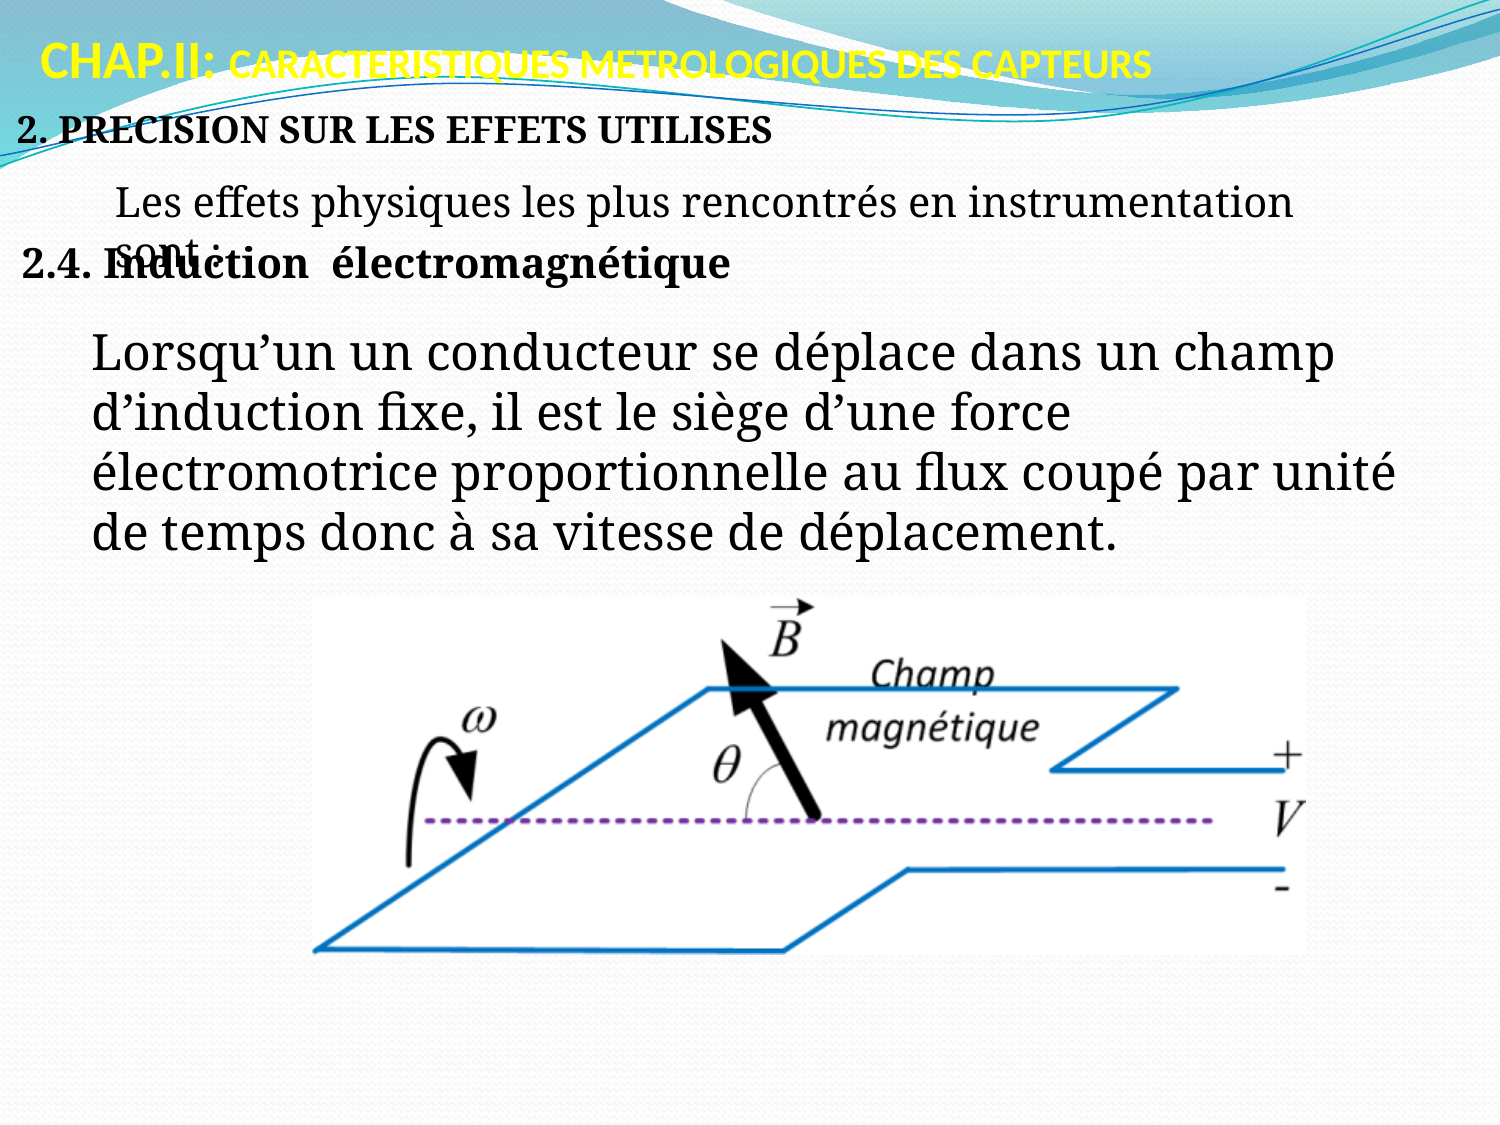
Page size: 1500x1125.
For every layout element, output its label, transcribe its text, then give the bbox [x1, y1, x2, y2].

text_box 2. PRECISION SUR LES EFFETS UTILISES [2, 98, 789, 159]
text_box CHAP.II: CARACTERISTIQUES METROLOGIQUES DES CAPTEURS [25, 16, 1416, 98]
text_box 2.4. Induction électromagnétique [7, 229, 746, 295]
picture [312, 597, 1306, 955]
text_box Lorsqu’un un conducteur se déplace dans un champ d’induction fixe, il est le siège d’une force électromotrice proportionnelle au flux coupé par unité de temps donc à sa vitesse de déplacement. [76, 312, 1447, 568]
text_box Les effets physiques les plus rencontrés en instrumentation sont : [100, 168, 1369, 283]
